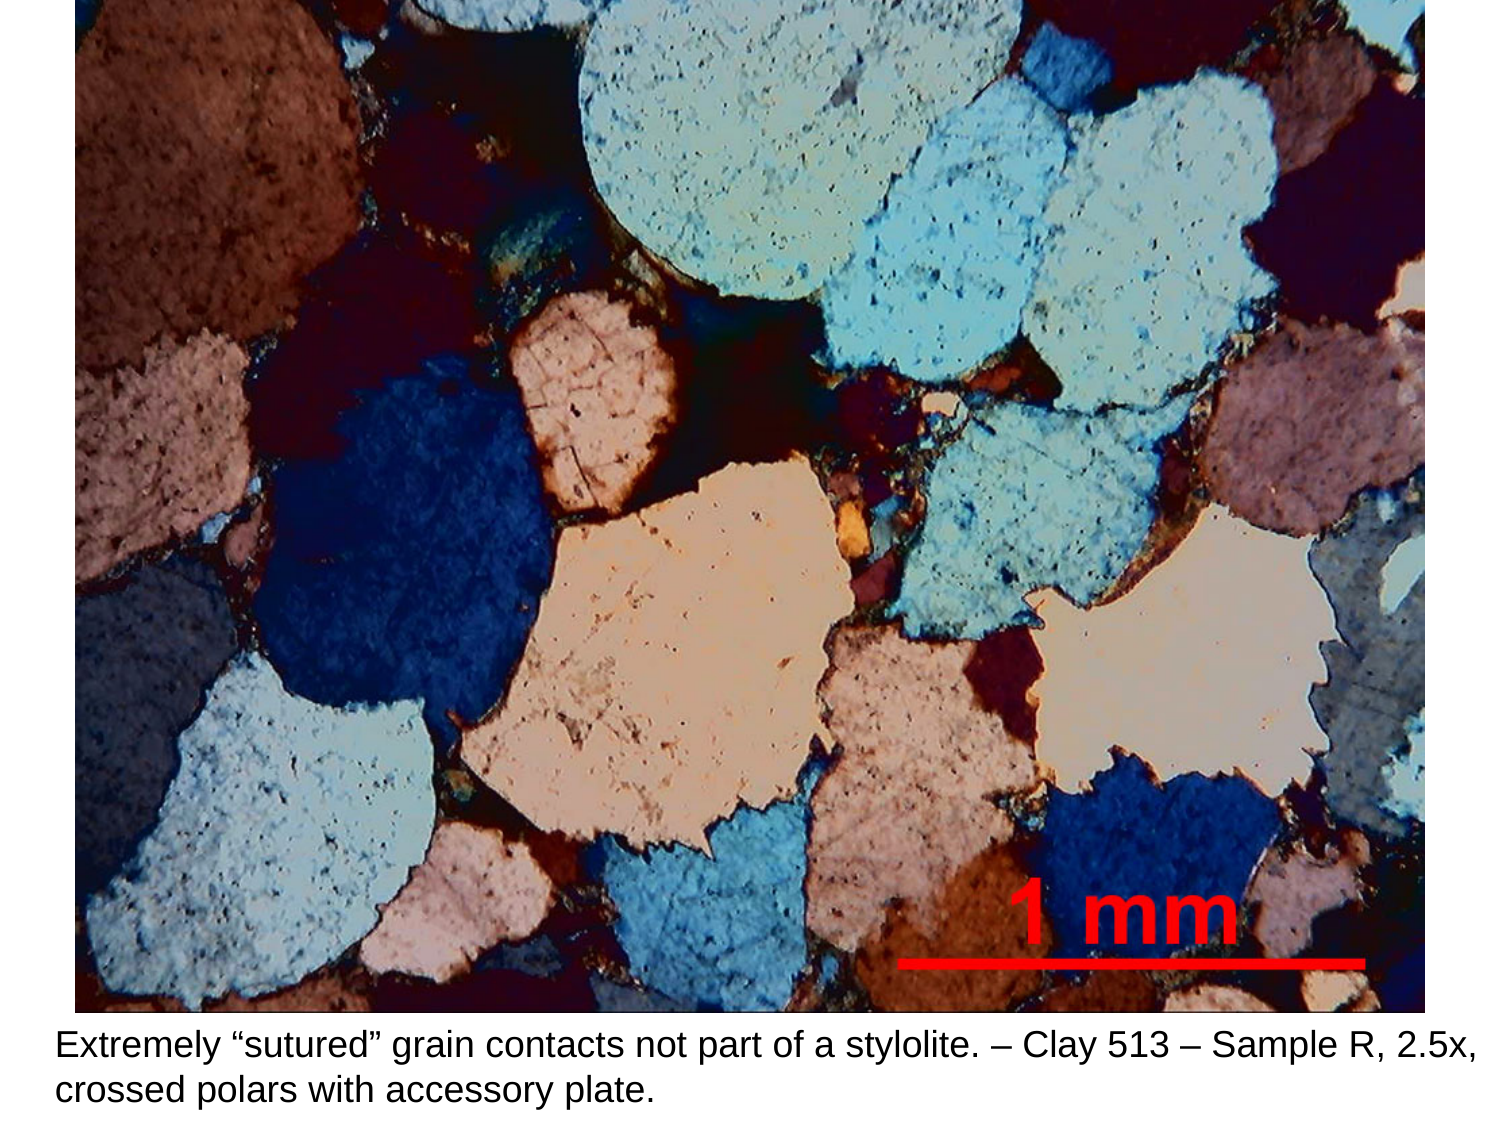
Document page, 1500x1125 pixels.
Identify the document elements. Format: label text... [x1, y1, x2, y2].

text_box Extremely “sutured” grain contacts not part of a stylolite. – Clay 513 – Sample R, 2.5x, crossed polars with accessory plate. [39, 1012, 1494, 1118]
picture [74, 0, 1426, 1013]
